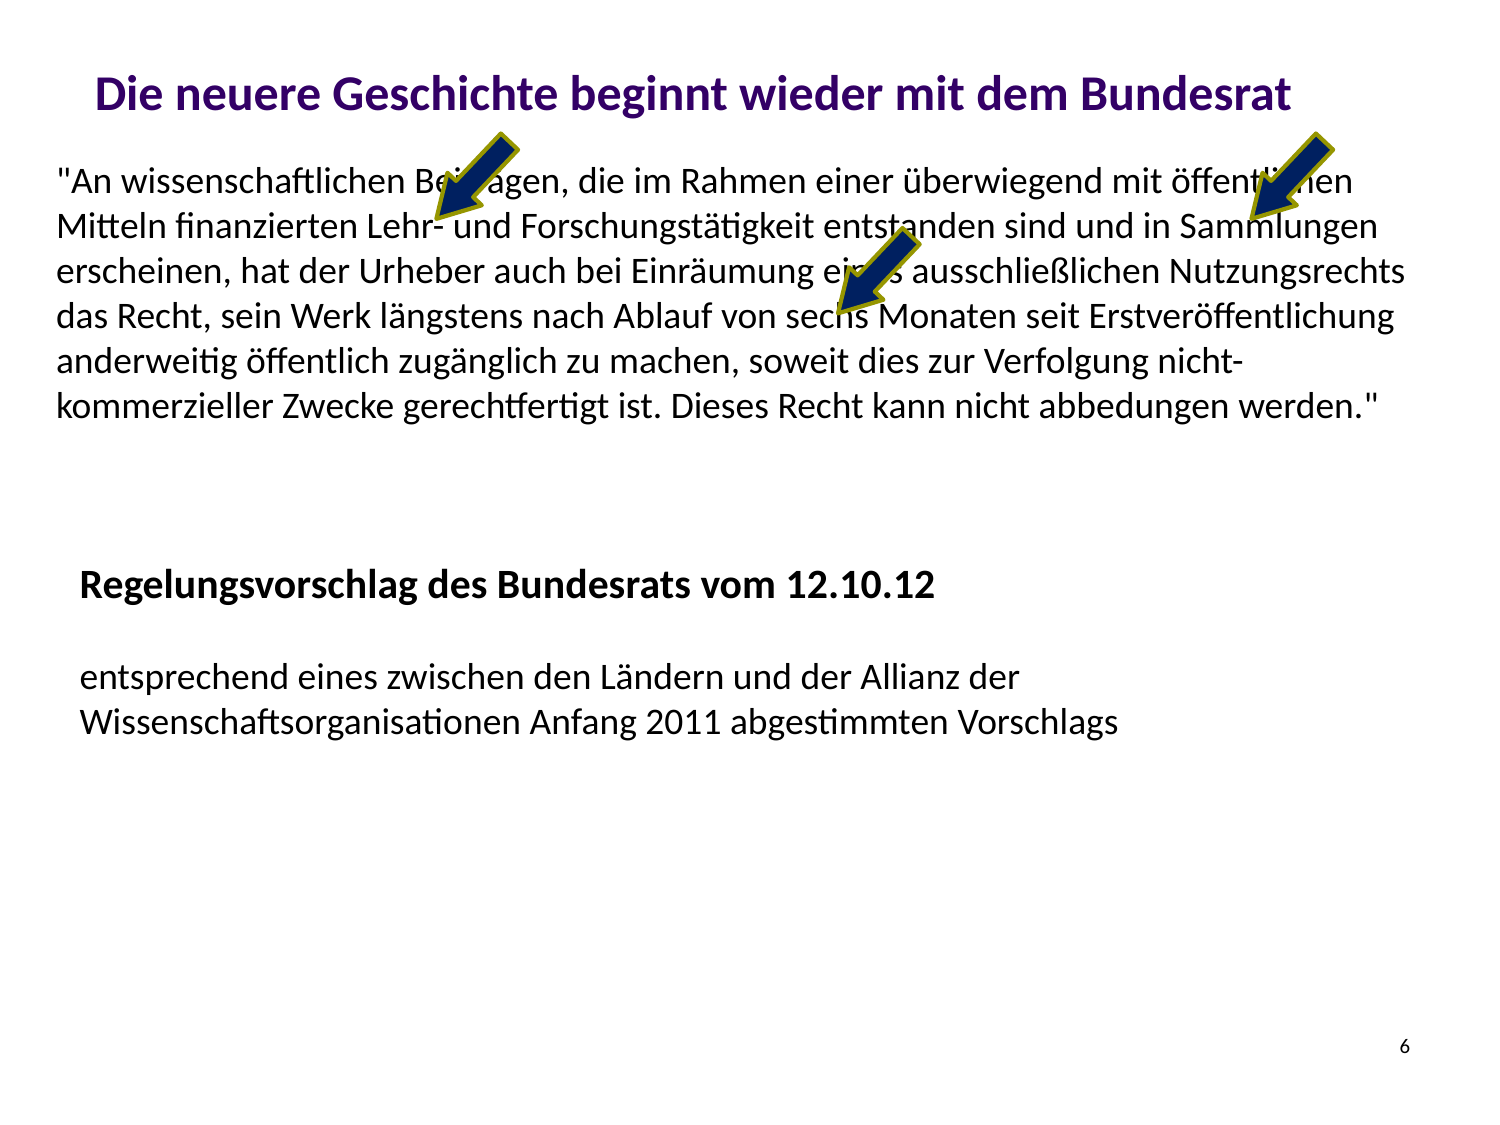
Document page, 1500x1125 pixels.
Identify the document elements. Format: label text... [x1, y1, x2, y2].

text_box [1249, 131, 1336, 221]
text_box "An wissenschaftlichen Beiträgen, die im Rahmen einer überwiegend mit öffentlichen Mitteln finanzierten Lehr- und Forschungstätigkeit entstanden sind und in Sammlungen erscheinen, hat der Urheber auch bei Einräumung eines ausschließlichen Nutzungsrechts das Recht, sein Werk längstens nach Ablauf von sechs Monaten seit Erstveröffentlichung anderweitig öffentlich zugänglich zu machen, soweit dies zur Verfolgung nicht-kommerzieller Zwecke gerechtfertigt ist. Dieses Recht kann nicht abbedungen werden." [41, 148, 1459, 434]
title Die neuere Geschichte beginnt wieder mit dem Bundesrat [74, 19, 1313, 148]
text_box [835, 225, 922, 316]
text_box [434, 131, 521, 221]
text_box Regelungsvorschlag des Bundesrats vom 12.10.12 entsprechend eines zwischen den Ländern und der Allianz der Wissenschaftsorganisationen Anfang 2011 abgestimmten Vorschlags [64, 549, 1412, 750]
slide_number 6 [1074, 1025, 1425, 1100]
